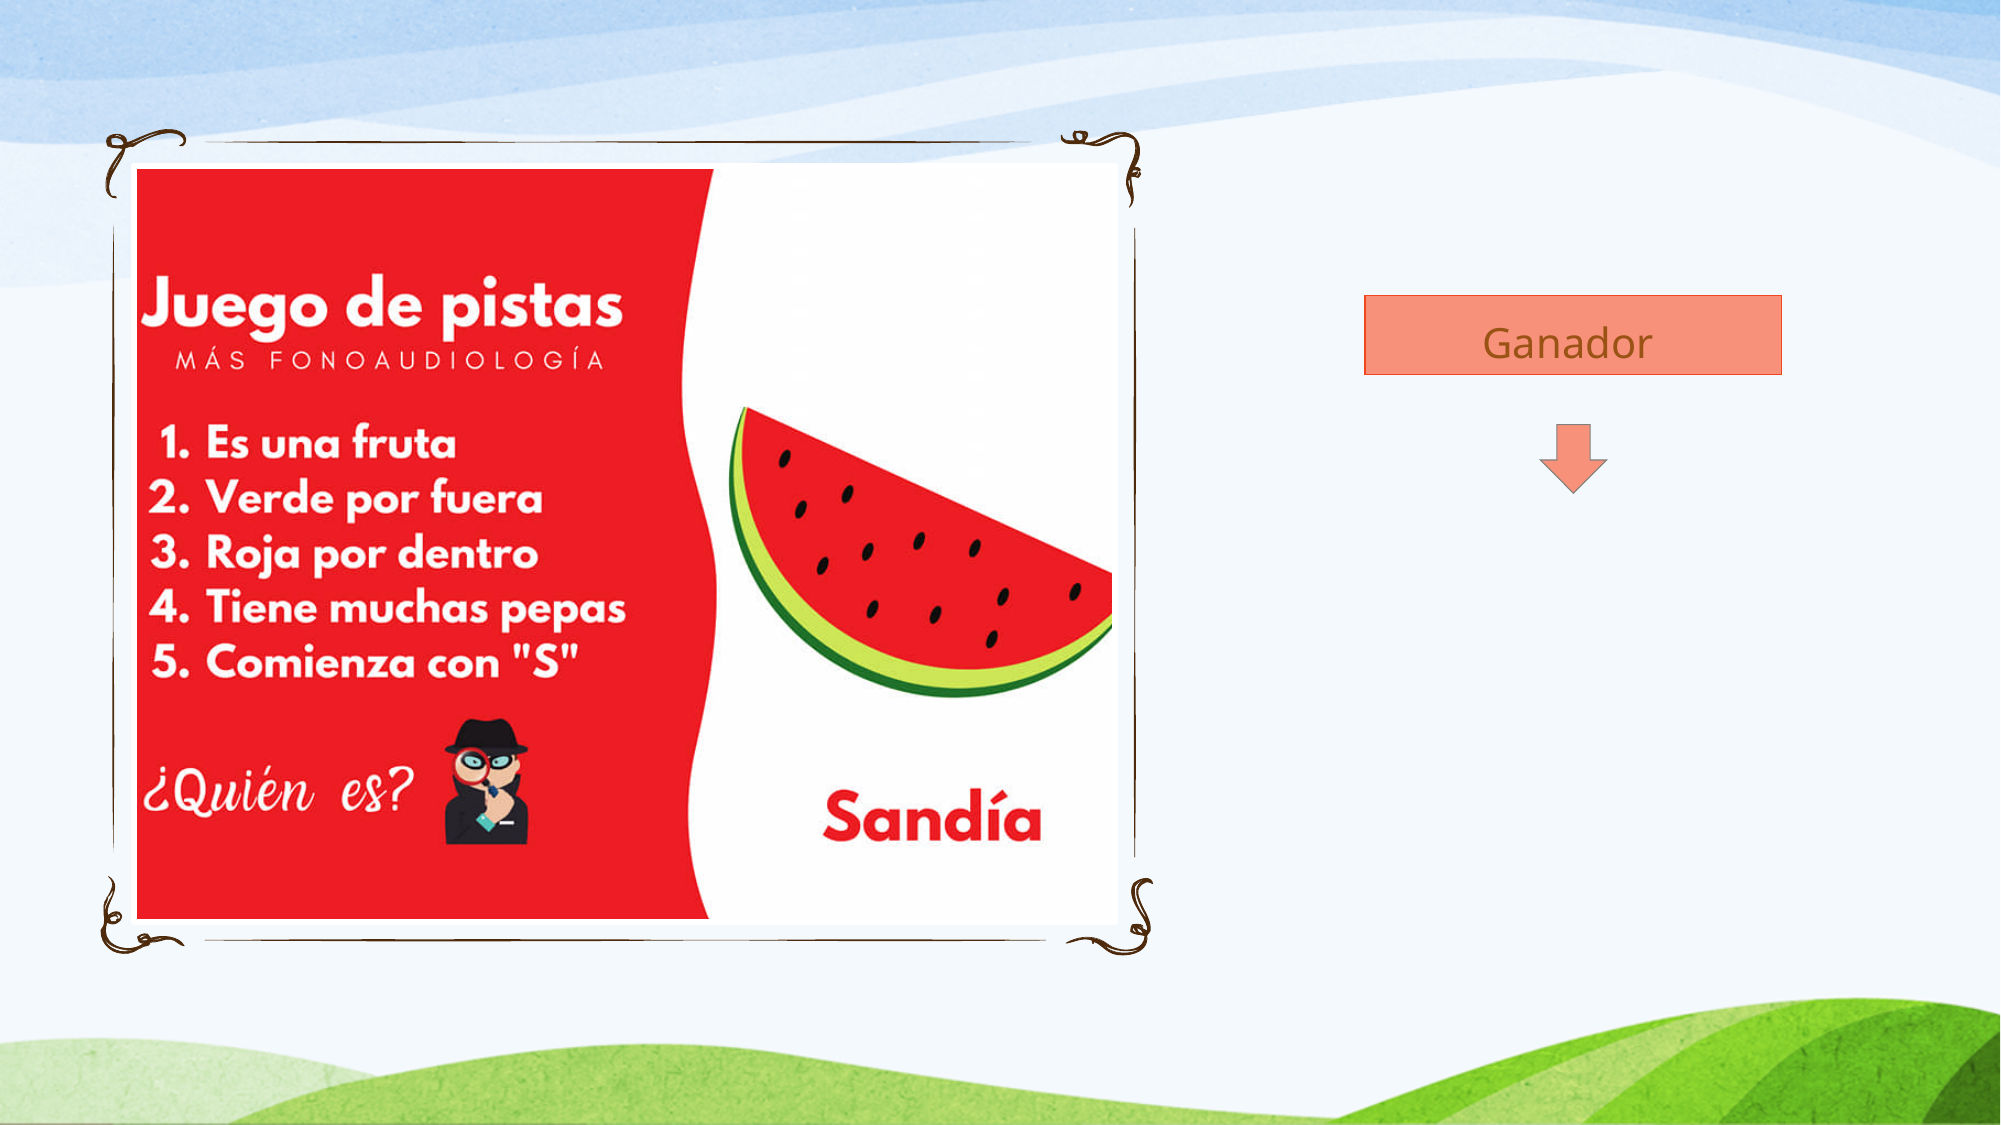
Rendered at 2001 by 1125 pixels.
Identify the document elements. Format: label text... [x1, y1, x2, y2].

text_box [1538, 424, 1608, 494]
picture [0, 0, 2001, 1125]
title Ganador [1364, 295, 1782, 375]
